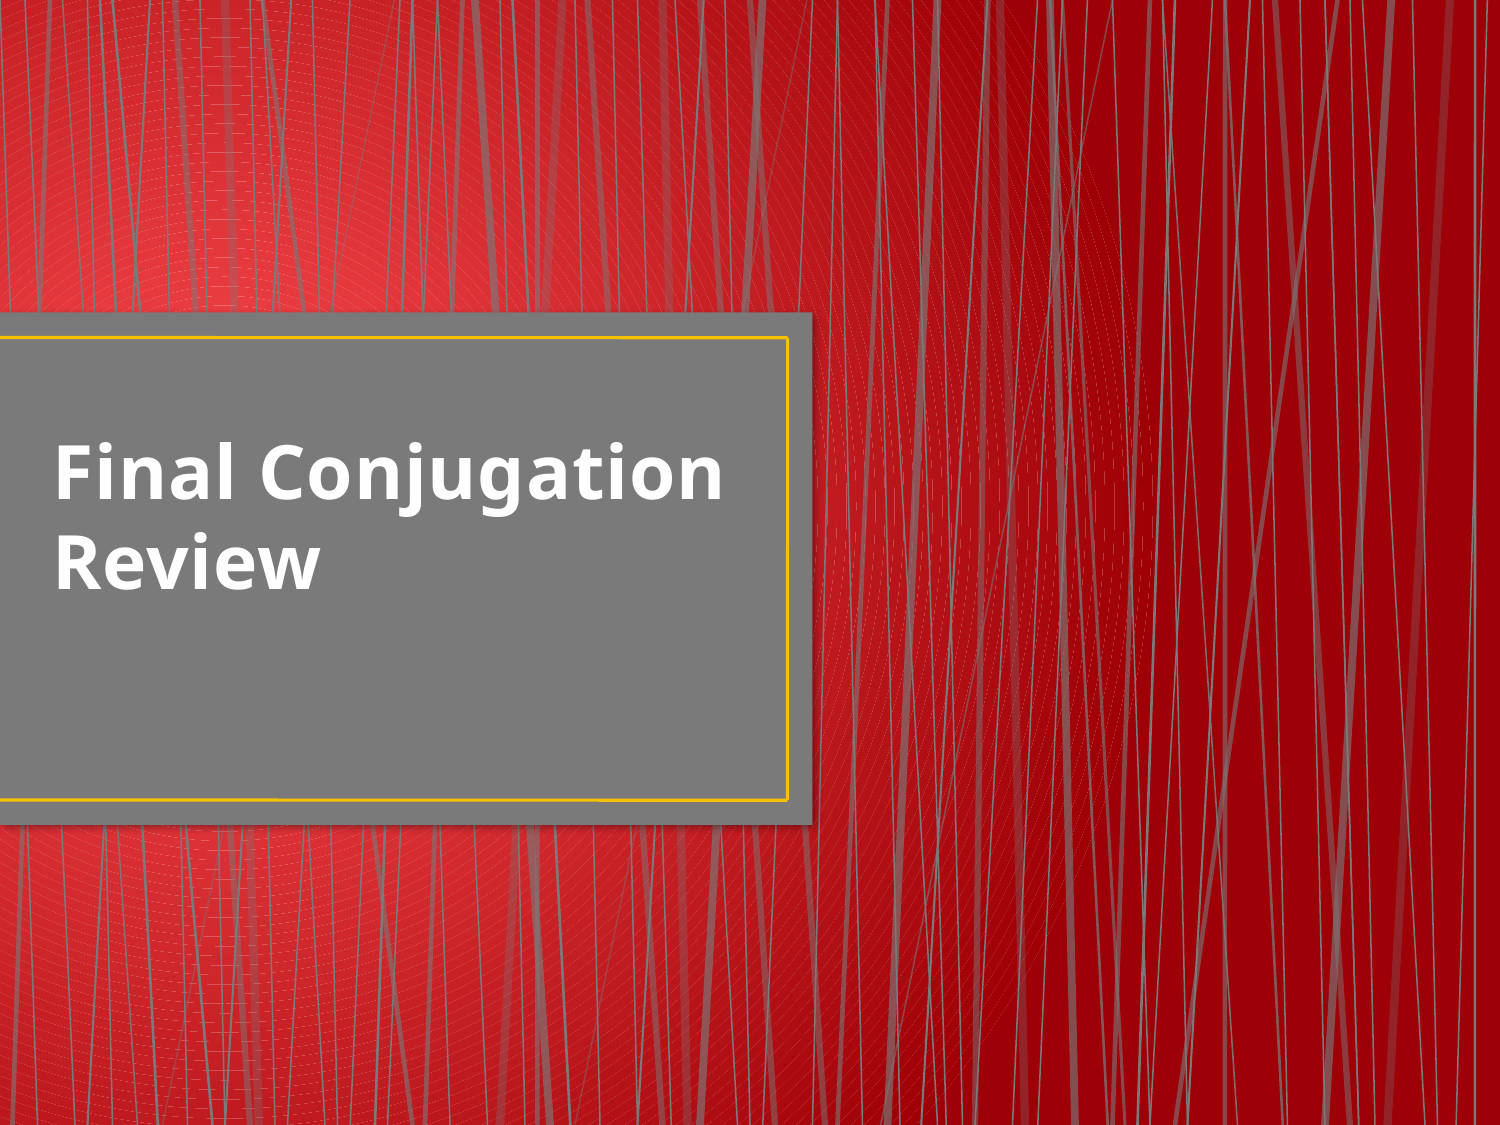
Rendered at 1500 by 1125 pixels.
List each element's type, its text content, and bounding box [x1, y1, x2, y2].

title Final Conjugation Review [37, 349, 763, 612]
